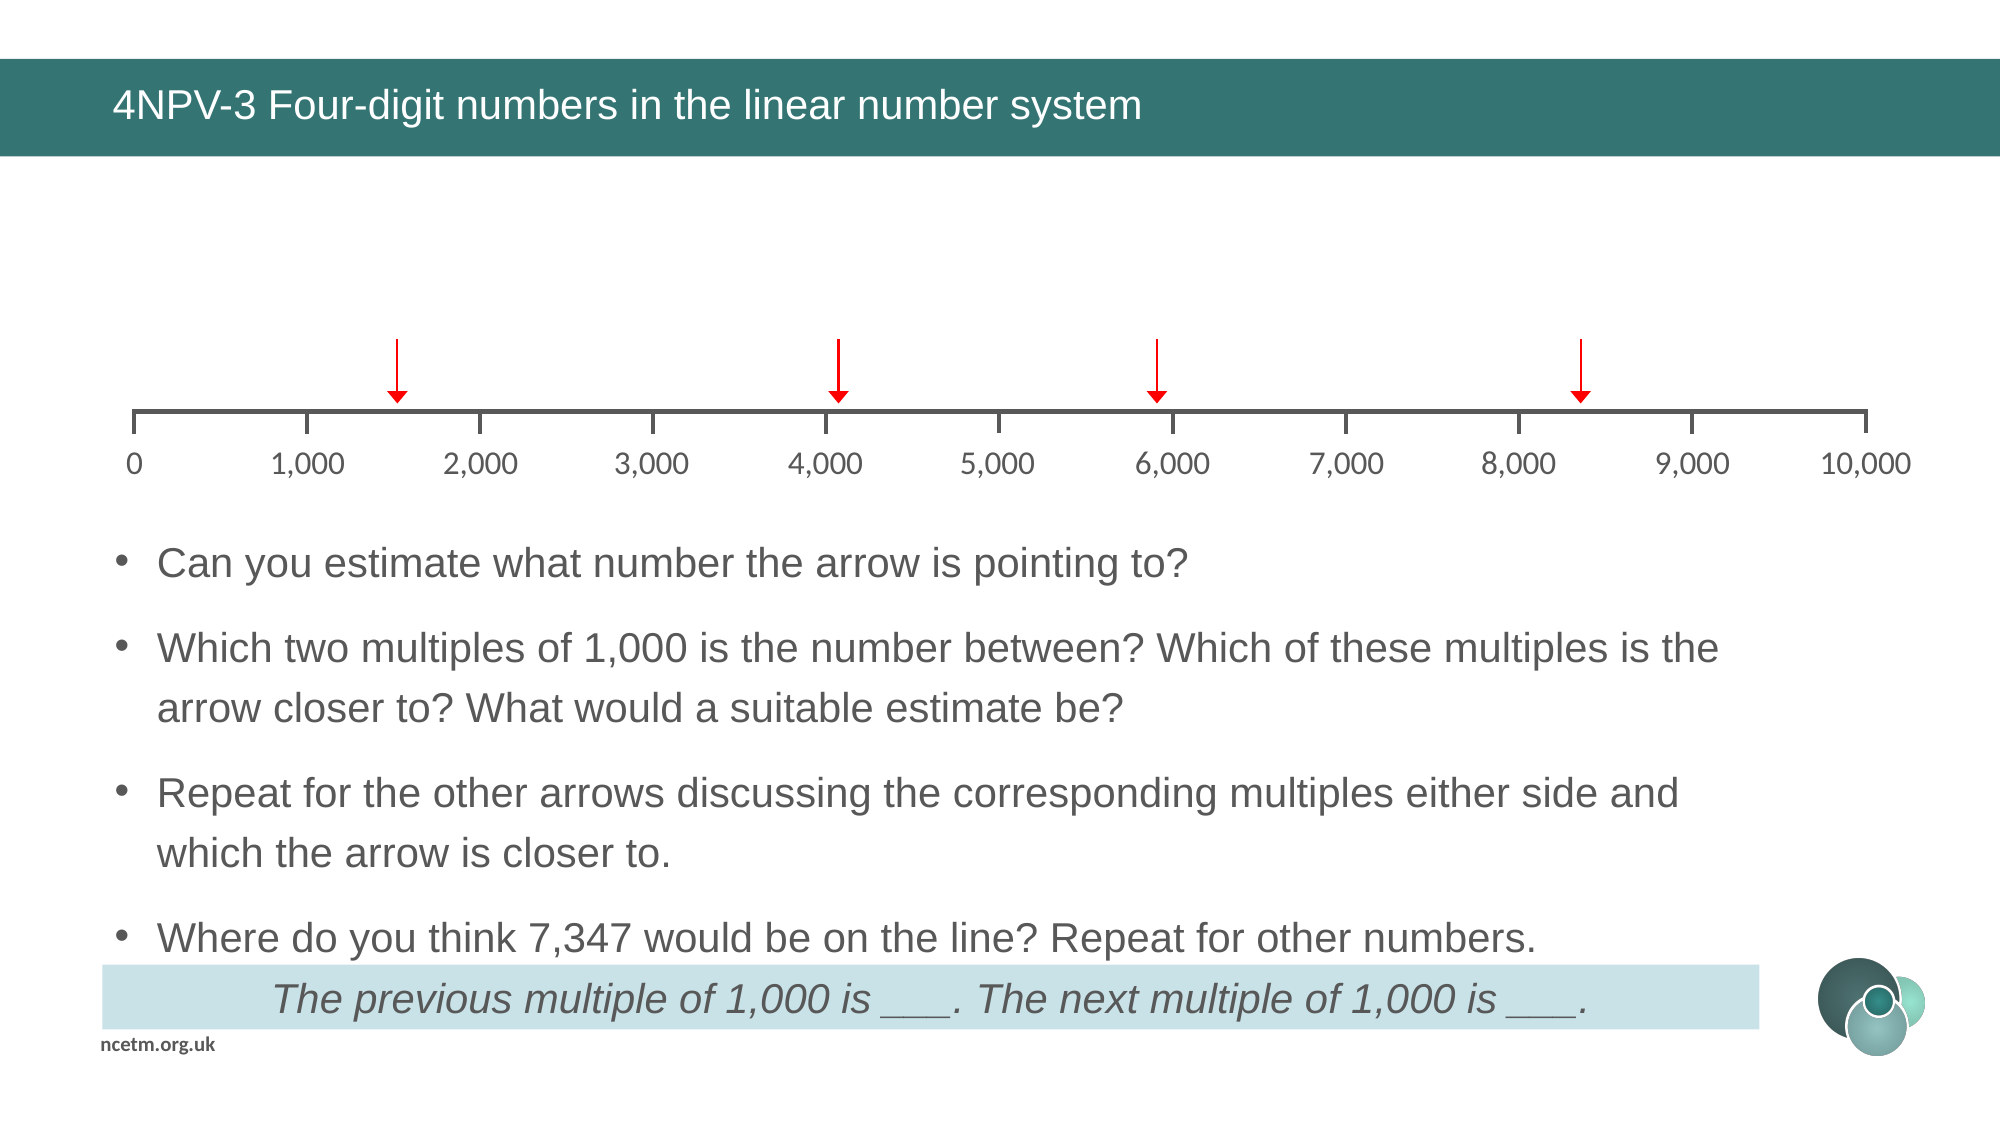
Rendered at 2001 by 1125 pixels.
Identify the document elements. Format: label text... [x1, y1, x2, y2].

text_box The previous multiple of 1,000 is ___. The next multiple of 1,000 is ___. [102, 964, 1760, 1030]
text_box Can you estimate what number the arrow is pointing to? Which two multiples of 1,000 is the number between? Which of these multiples is the arrow closer to? What would a suitable estimate be? Repeat for the other arrows discussing the corresponding multiples either side and which the arrow is closer to. Where do you think 7,347 would be on the line? Repeat for other numbers. [99, 517, 1783, 887]
picture [1818, 958, 1925, 1056]
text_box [78, 408, 2000, 490]
title 4NPV-3 Four-digit numbers in the linear number system [97, 76, 1945, 147]
